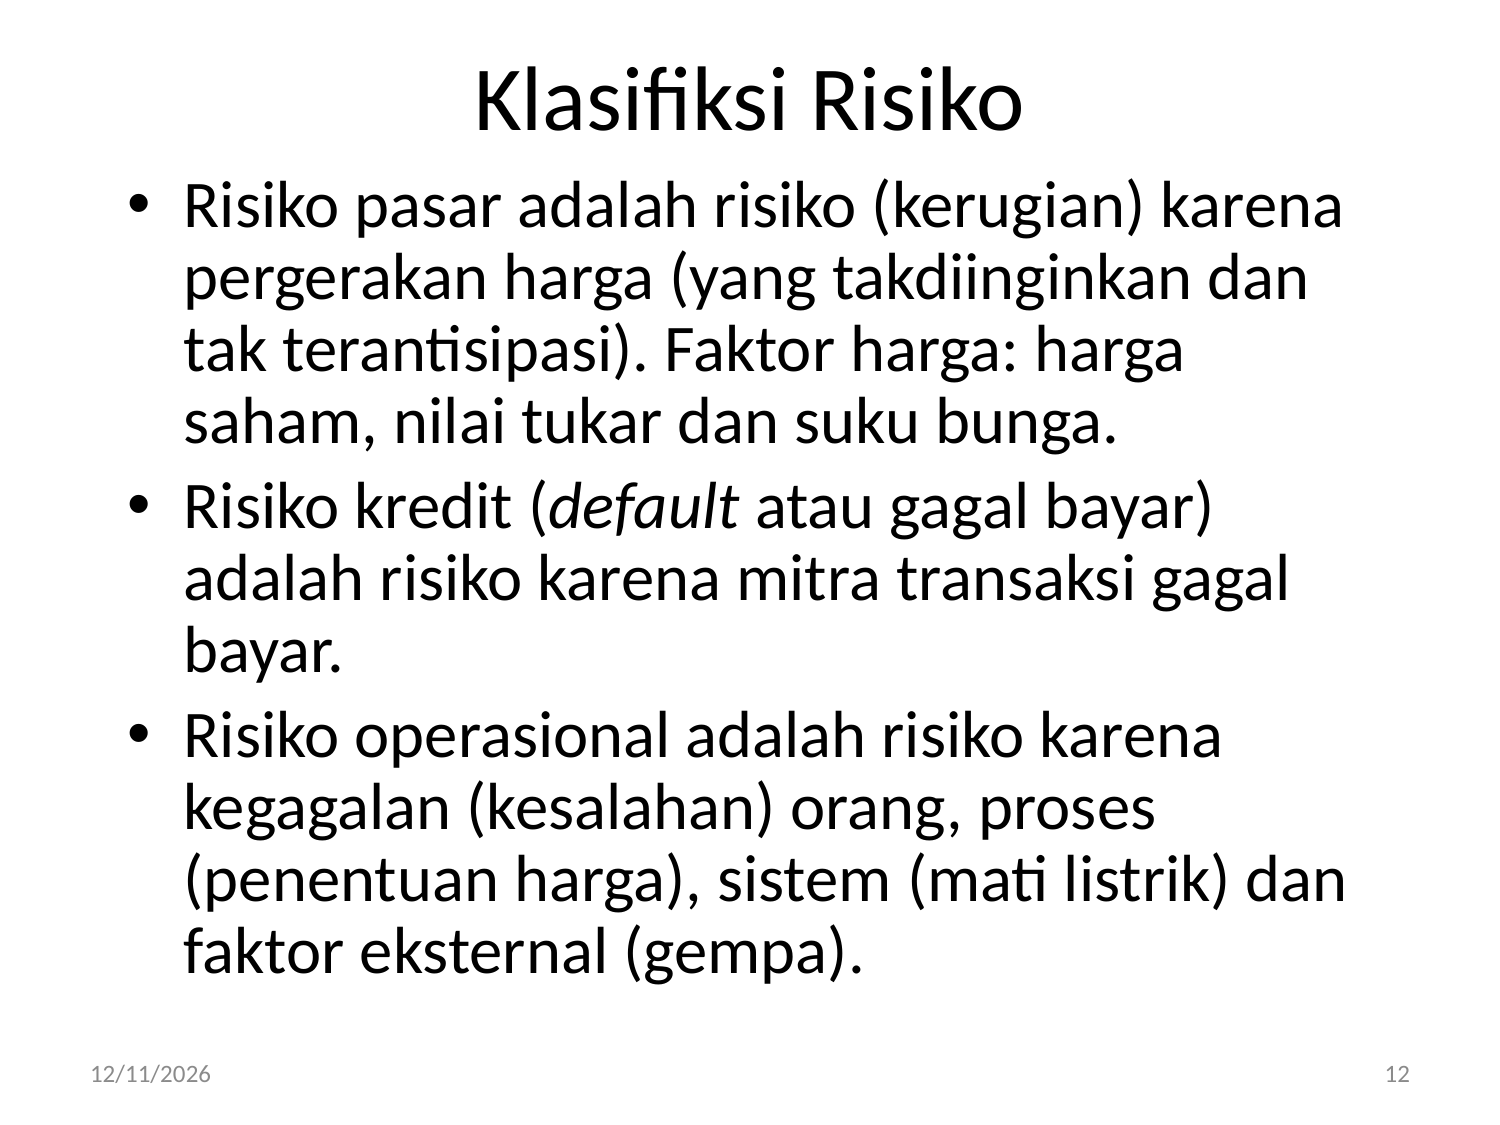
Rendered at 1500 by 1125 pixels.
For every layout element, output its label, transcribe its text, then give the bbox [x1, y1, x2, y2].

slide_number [75, 1042, 425, 1103]
title Klasifiksi Risiko [112, 0, 1388, 162]
slide_number 12 [1074, 1042, 1425, 1103]
list Risiko pasar adalah risiko (kerugian) karena pergerakan harga (yang takdiinginkan dan tak terantisipasi). Faktor harga: harga saham, nilai tukar dan suku bunga. Risiko kredit (default atau gagal bayar) adalah risiko karena mitra transaksi gagal bayar. Risiko operasional adalah risiko karena kegagalan (kesalahan) orang, proses (penentuan harga), sistem (mati listrik) dan faktor eksternal (gempa). [112, 162, 1388, 1013]
